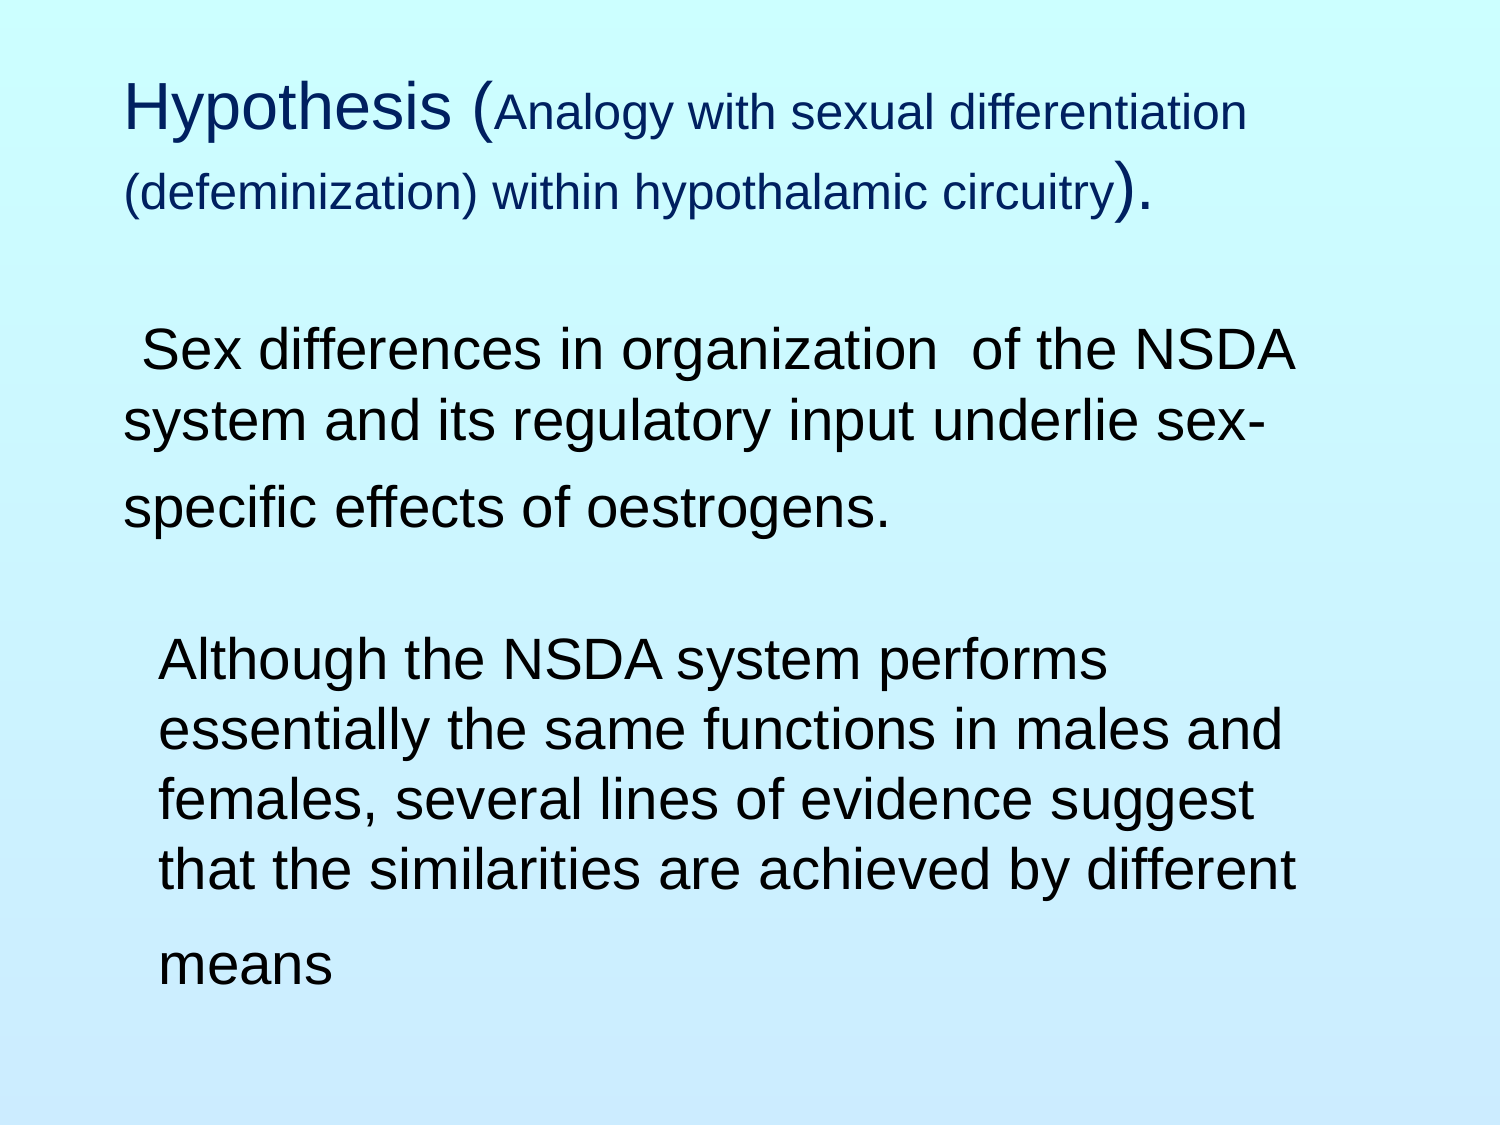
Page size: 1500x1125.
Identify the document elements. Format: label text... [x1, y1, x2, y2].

title Hypothesis (Analogy with sexual differentiation (defeminization) within hypothalamic circuitry). Sex differences in organization of the NSDA system and its regulatory input underlie sex-specific effects of oestrogens. [108, 69, 1337, 536]
text_box Although the NSDA system performs essentially the same functions in males and females, several lines of evidence suggest that the similarities are achieved by different means [143, 614, 1372, 1009]
text_box [112, 559, 1419, 888]
